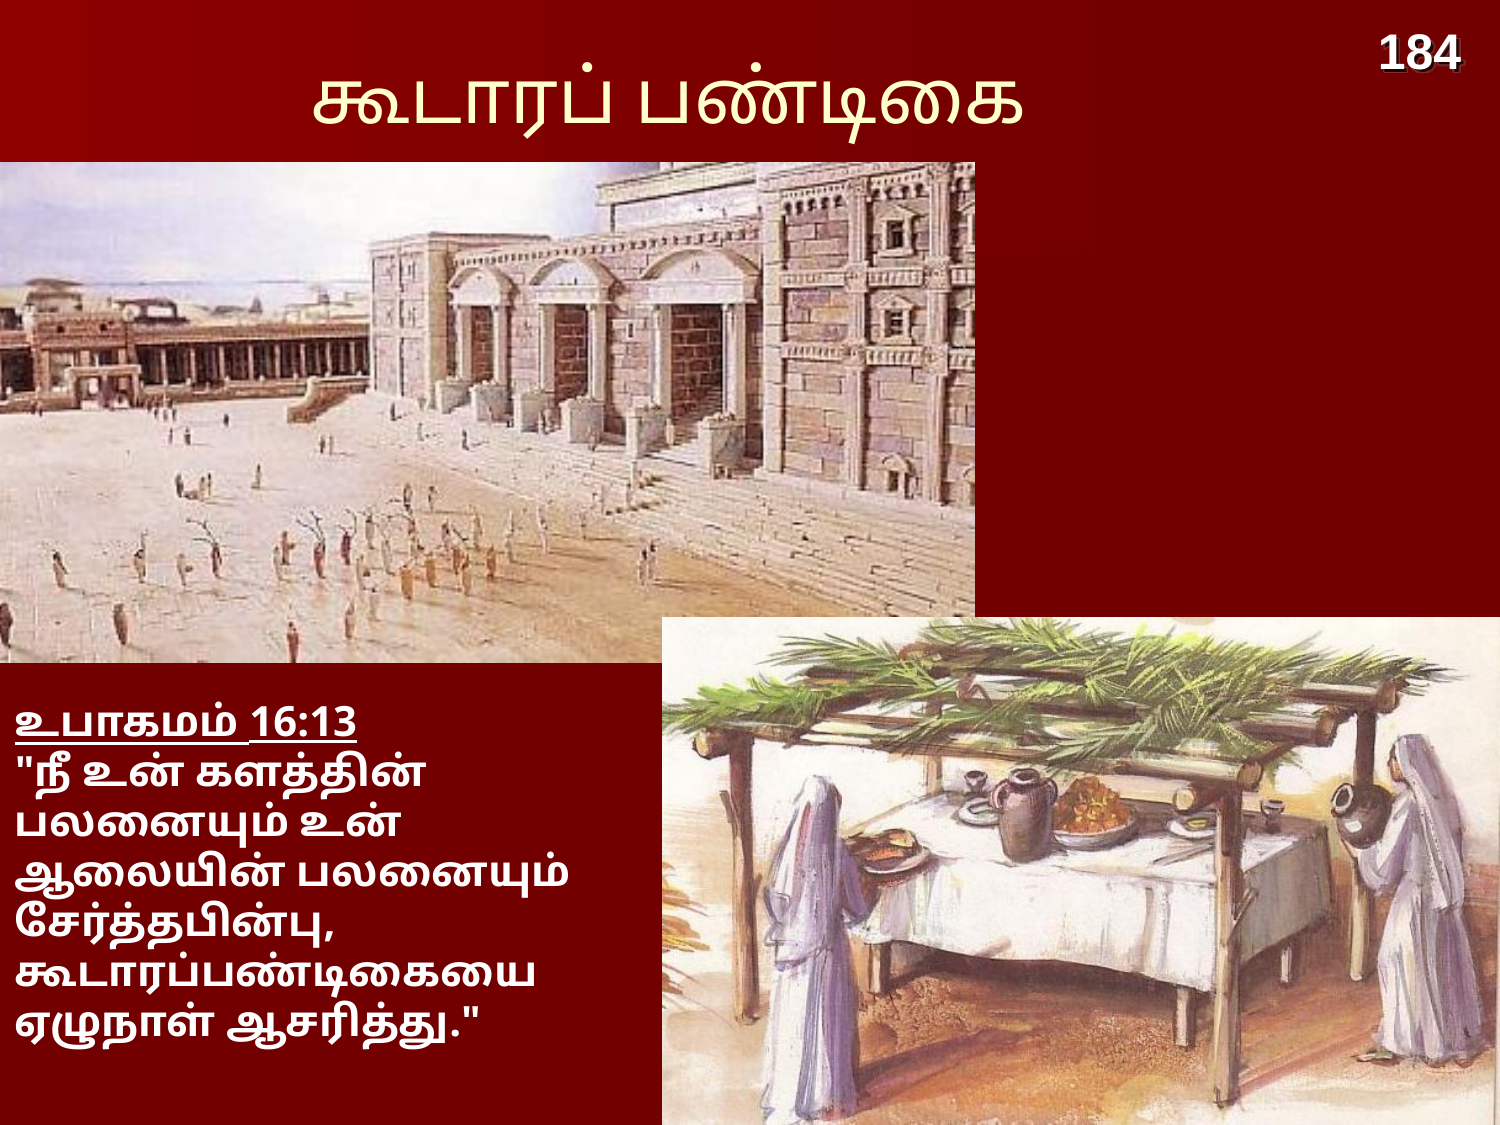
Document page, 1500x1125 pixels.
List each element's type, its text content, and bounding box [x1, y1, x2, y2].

text_box 184 [1363, 11, 1477, 87]
picture [0, 162, 1500, 1125]
text_box உபாகமம் 16:13 "நீ உன் களத்தின் பலனையும் உன் ஆலையின் பலனையும் சேர்த்தபின்பு, கூடாரப்பண்டிகையை ஏழுநாள் ஆசரித்து." [0, 687, 650, 1053]
title கூடாரப் பண்டிகை [0, 0, 1338, 188]
